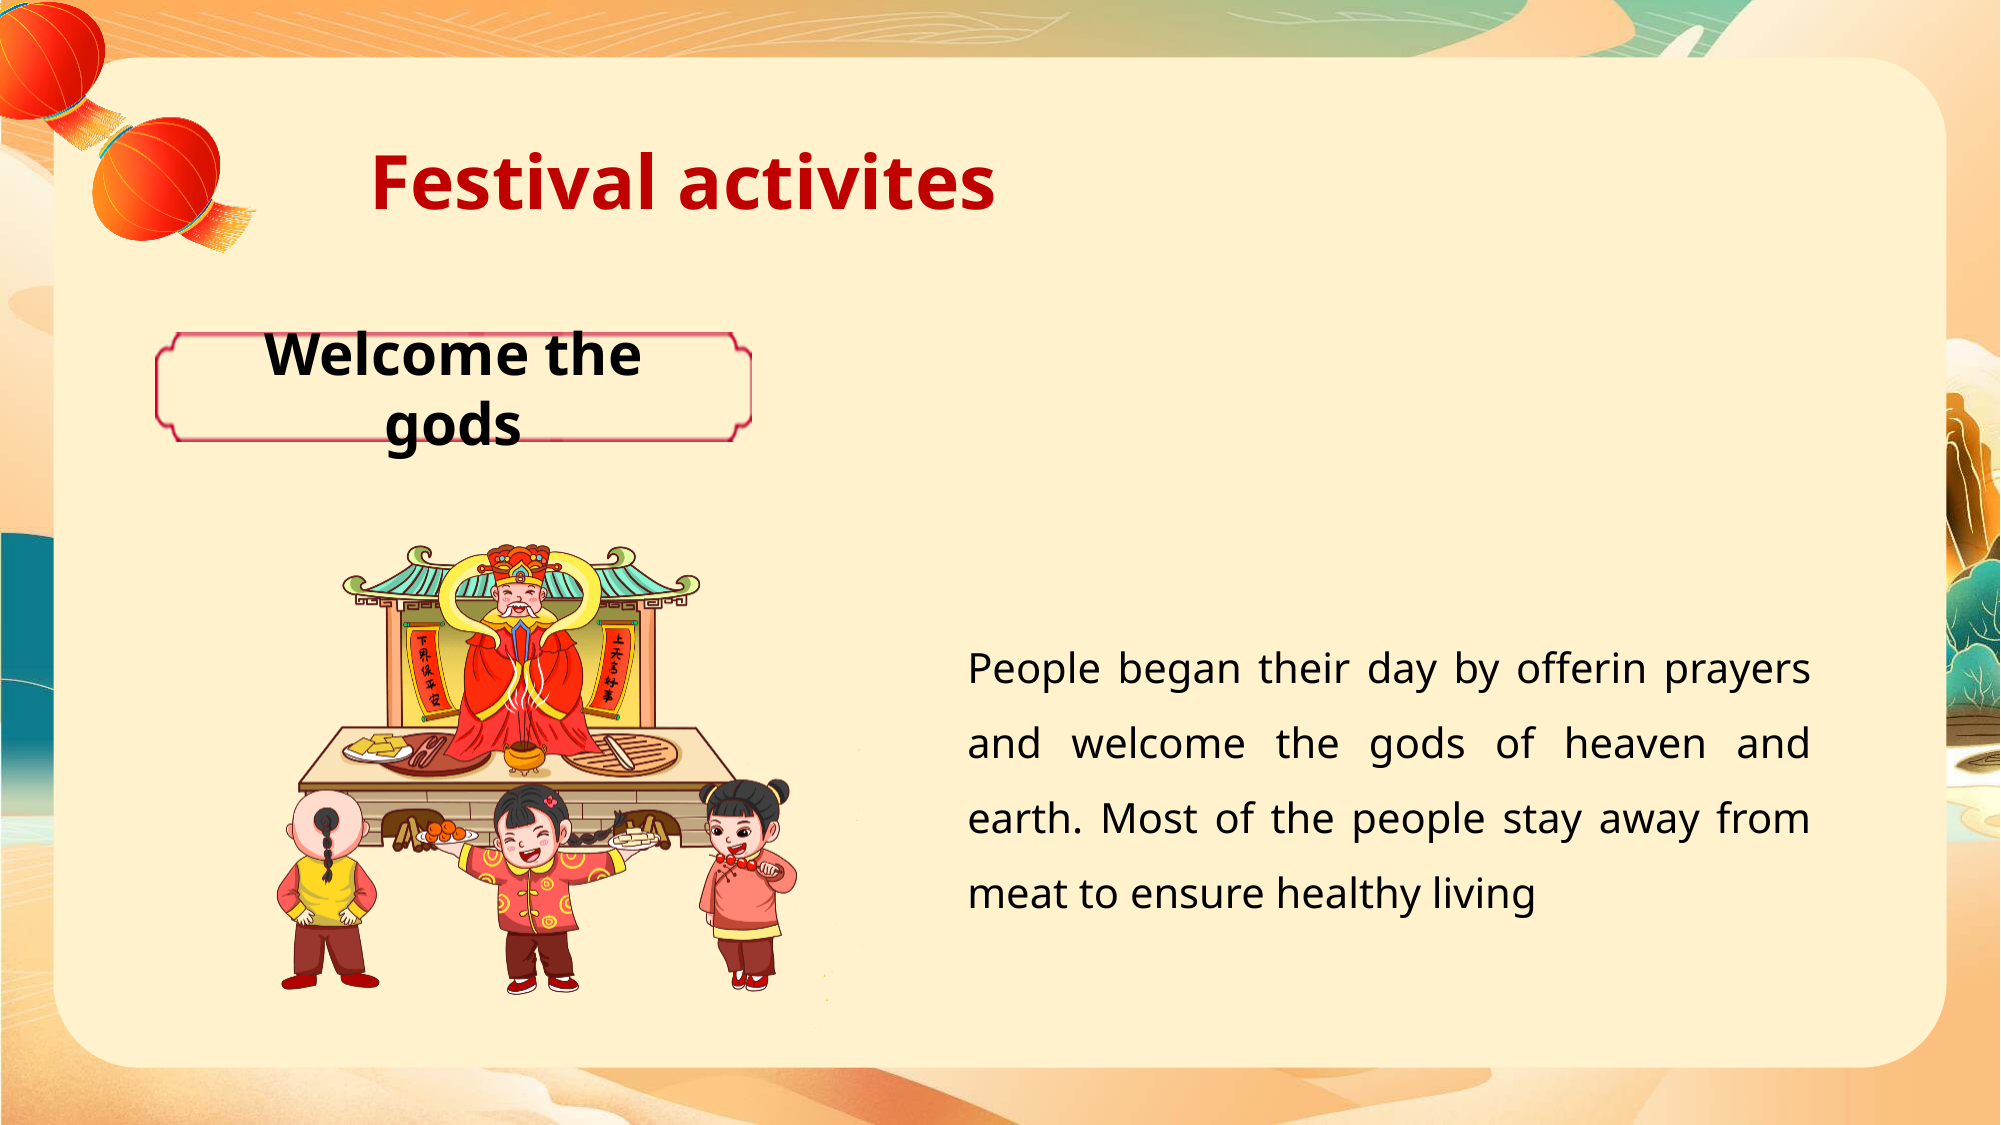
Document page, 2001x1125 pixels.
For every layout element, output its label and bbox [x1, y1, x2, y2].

text_box [155, 308, 752, 465]
picture [0, 0, 2000, 1125]
